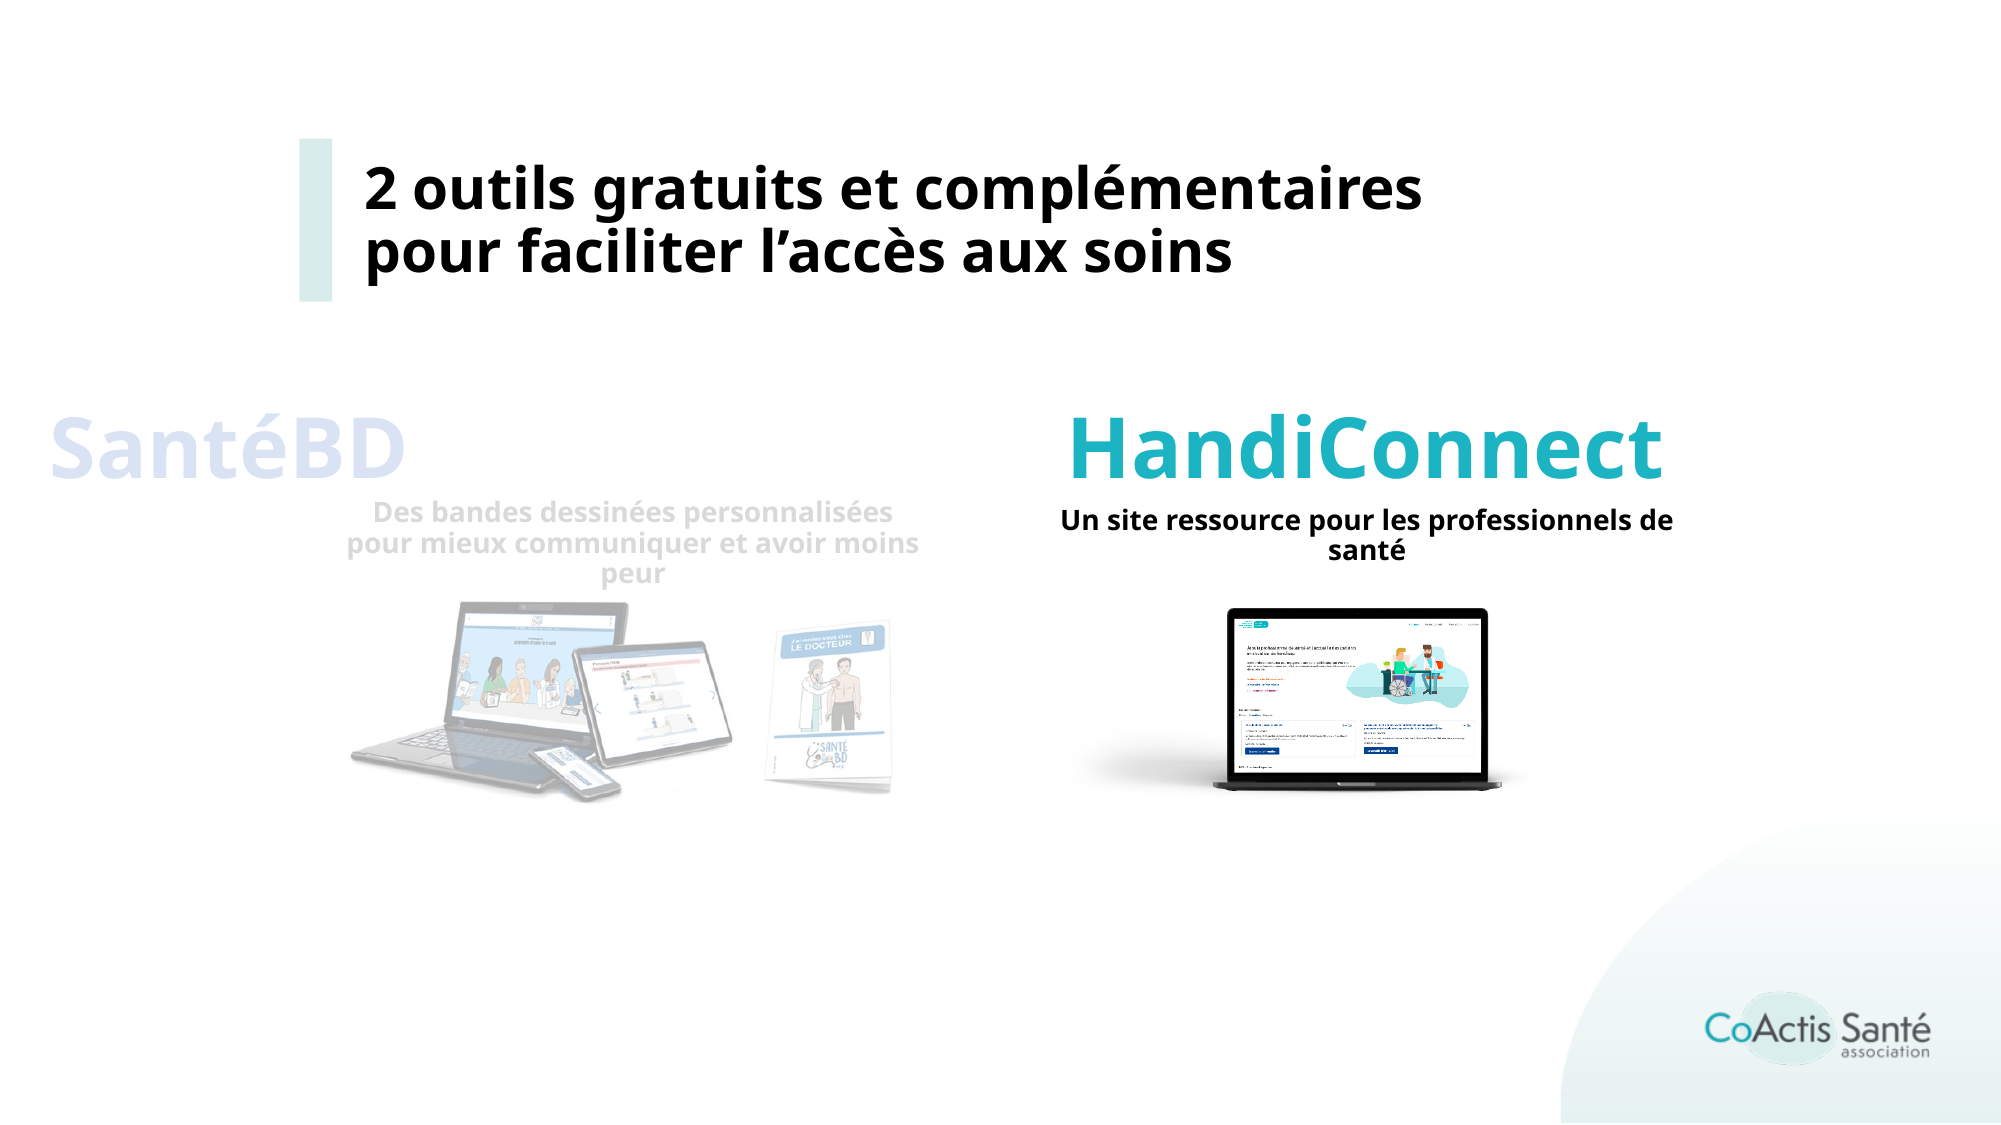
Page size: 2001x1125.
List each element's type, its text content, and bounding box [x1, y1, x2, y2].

picture [343, 594, 918, 807]
text_box [298, 138, 333, 303]
picture [1072, 529, 2000, 1123]
text_box 2 outils gratuits et complémentaires pour faciliter l’accès aux soins [353, 140, 1750, 304]
text_box HandiConnect [1043, 400, 1688, 500]
list SantéBD [0, 397, 459, 512]
text_box Des bandes dessinées personnalisées pour mieux communiquer et avoir moins peur [299, 492, 967, 566]
text_box Un site ressource pour les professionnels de santé [1010, 500, 1724, 574]
